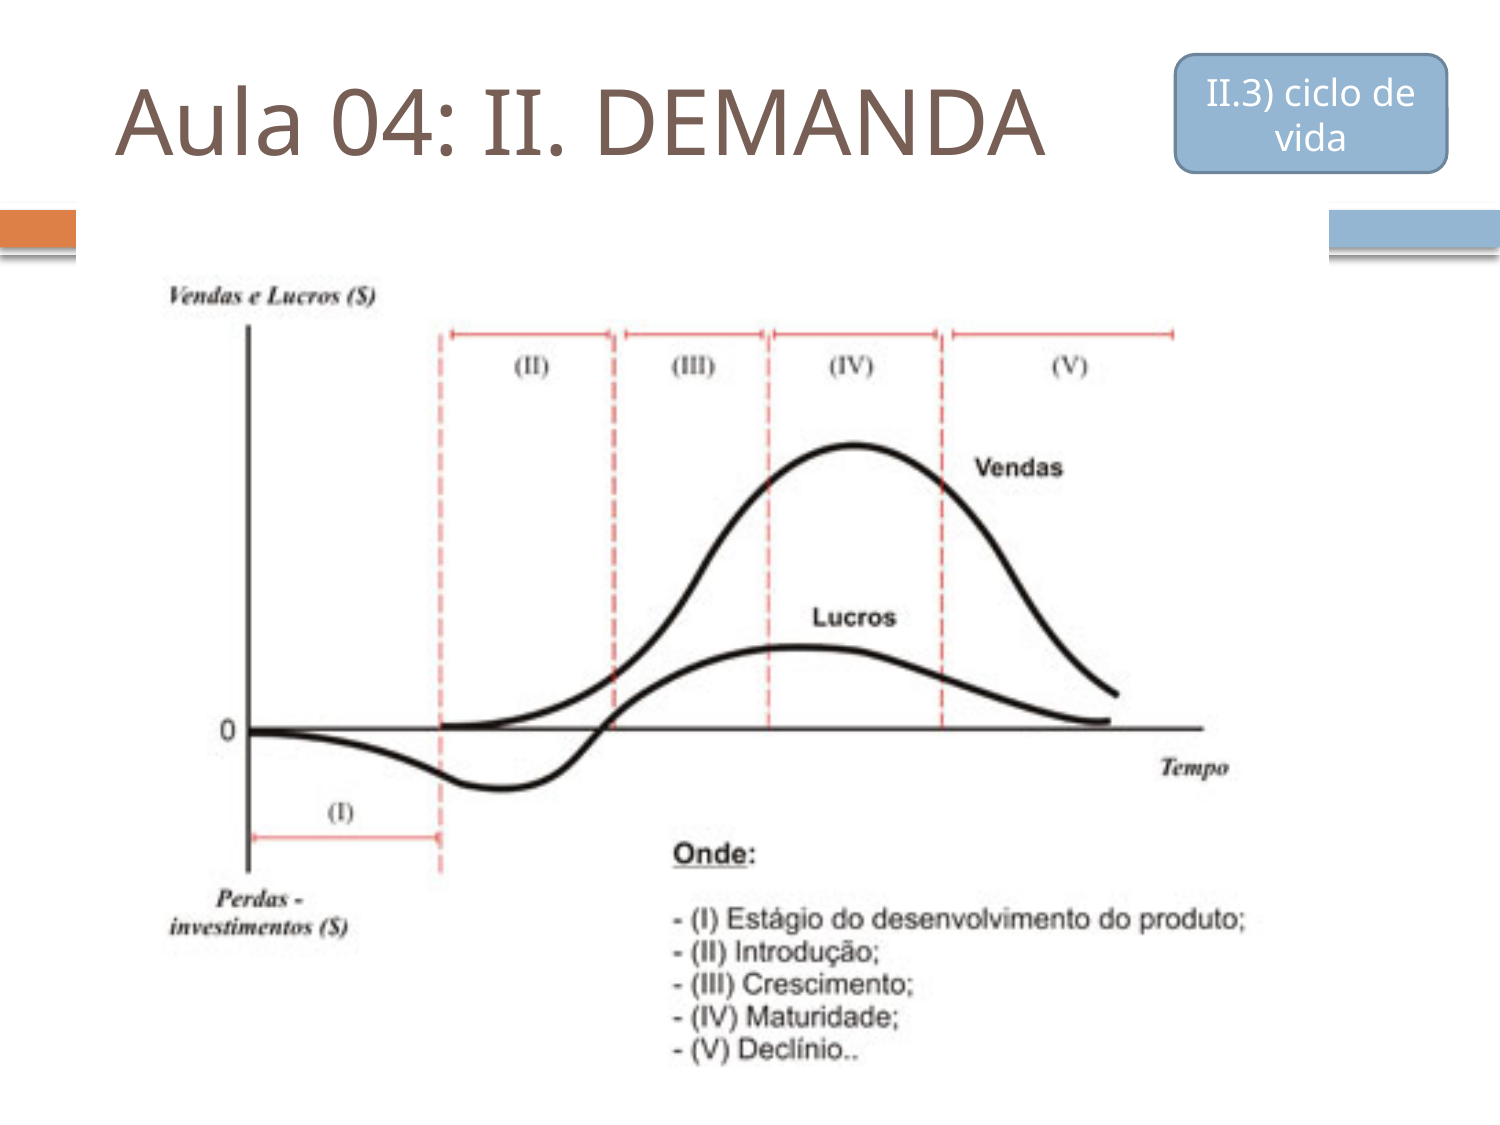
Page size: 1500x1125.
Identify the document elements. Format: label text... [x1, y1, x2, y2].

picture [76, 188, 1330, 1125]
text_box II.3) ciclo de vida [1173, 52, 1449, 175]
title Aula 04: II. DEMANDA [100, 37, 1438, 200]
